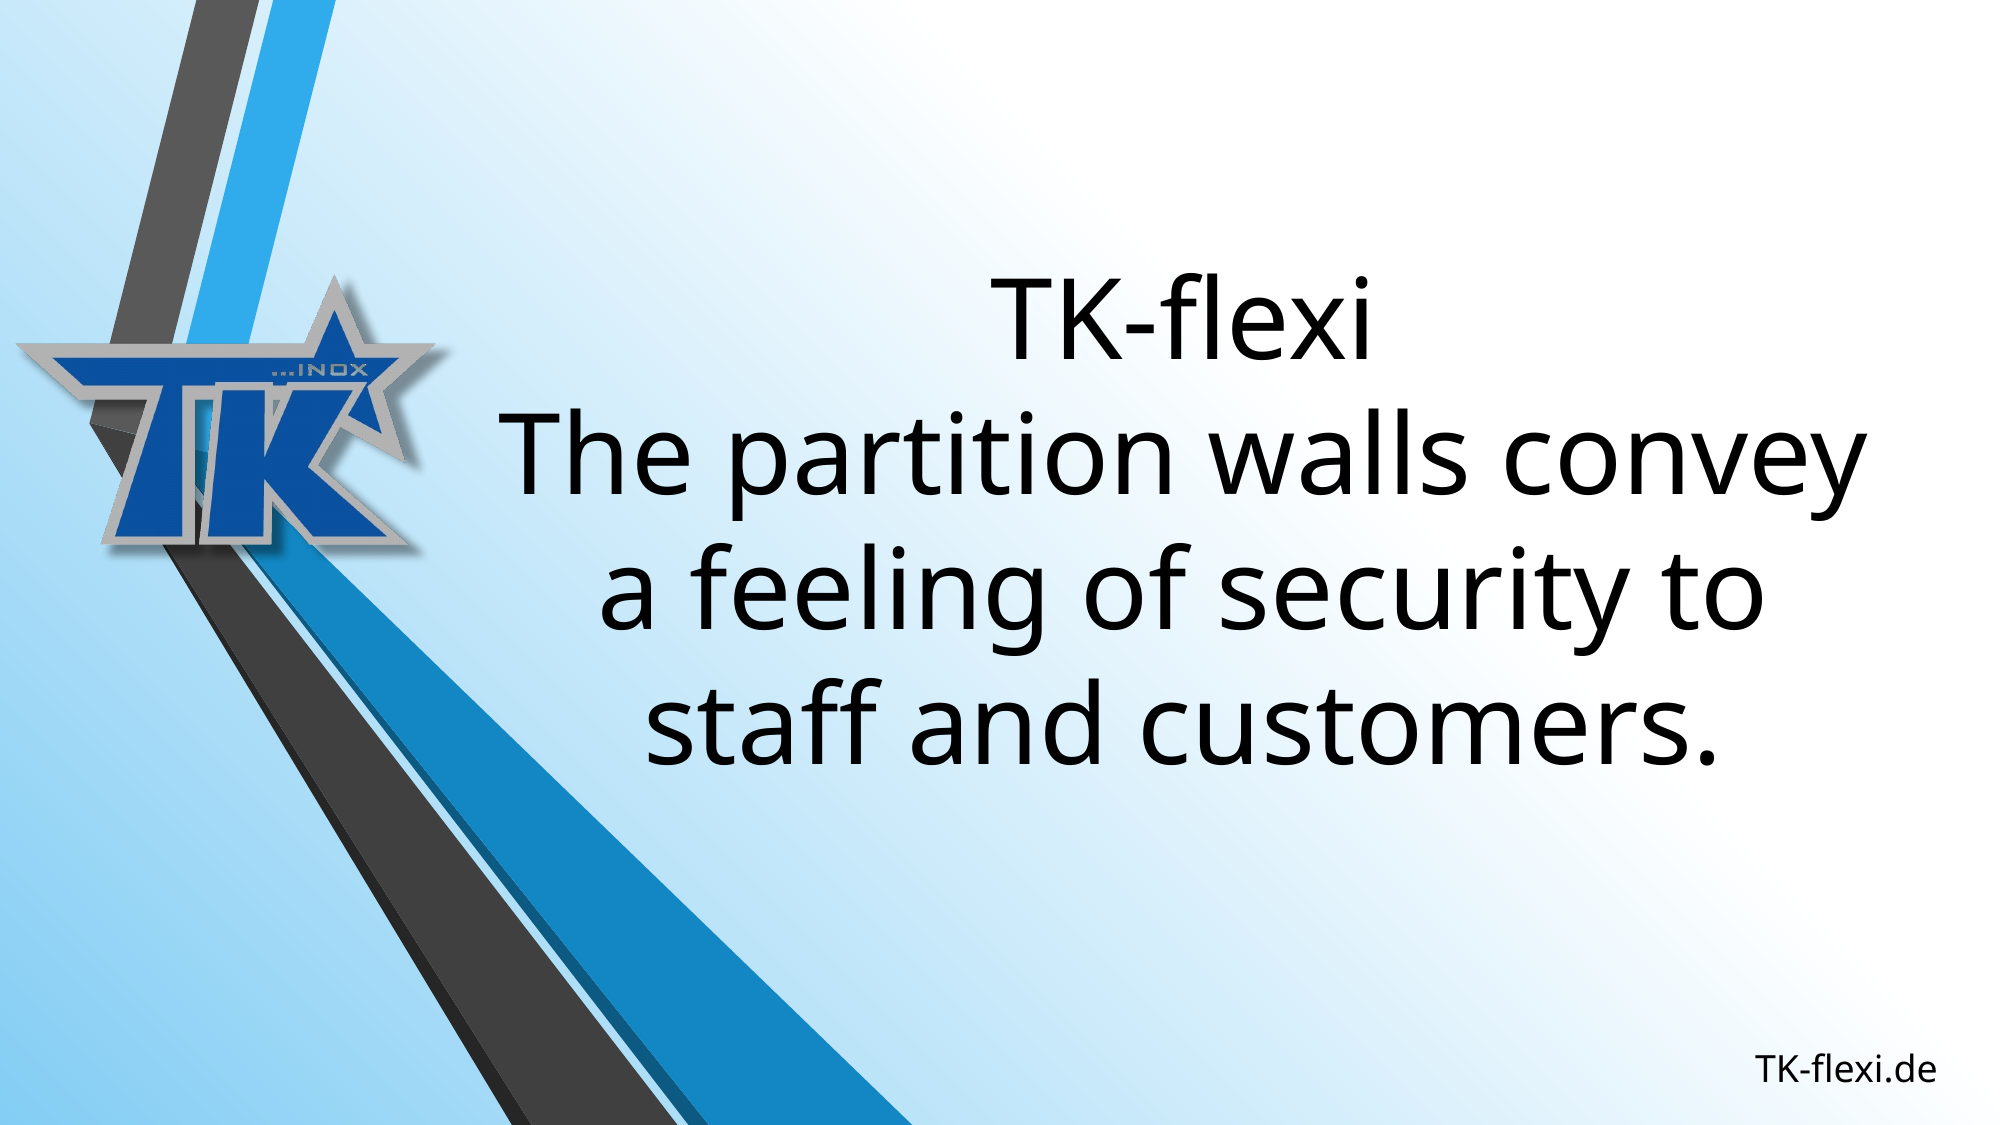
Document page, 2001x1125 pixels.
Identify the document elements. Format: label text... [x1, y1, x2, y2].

title TK-​flexi The partition walls convey a feeling of security to staff and customers. [480, 226, 1887, 795]
picture [15, 274, 436, 555]
text_box TK-flexi.de [1740, 1038, 1971, 1098]
